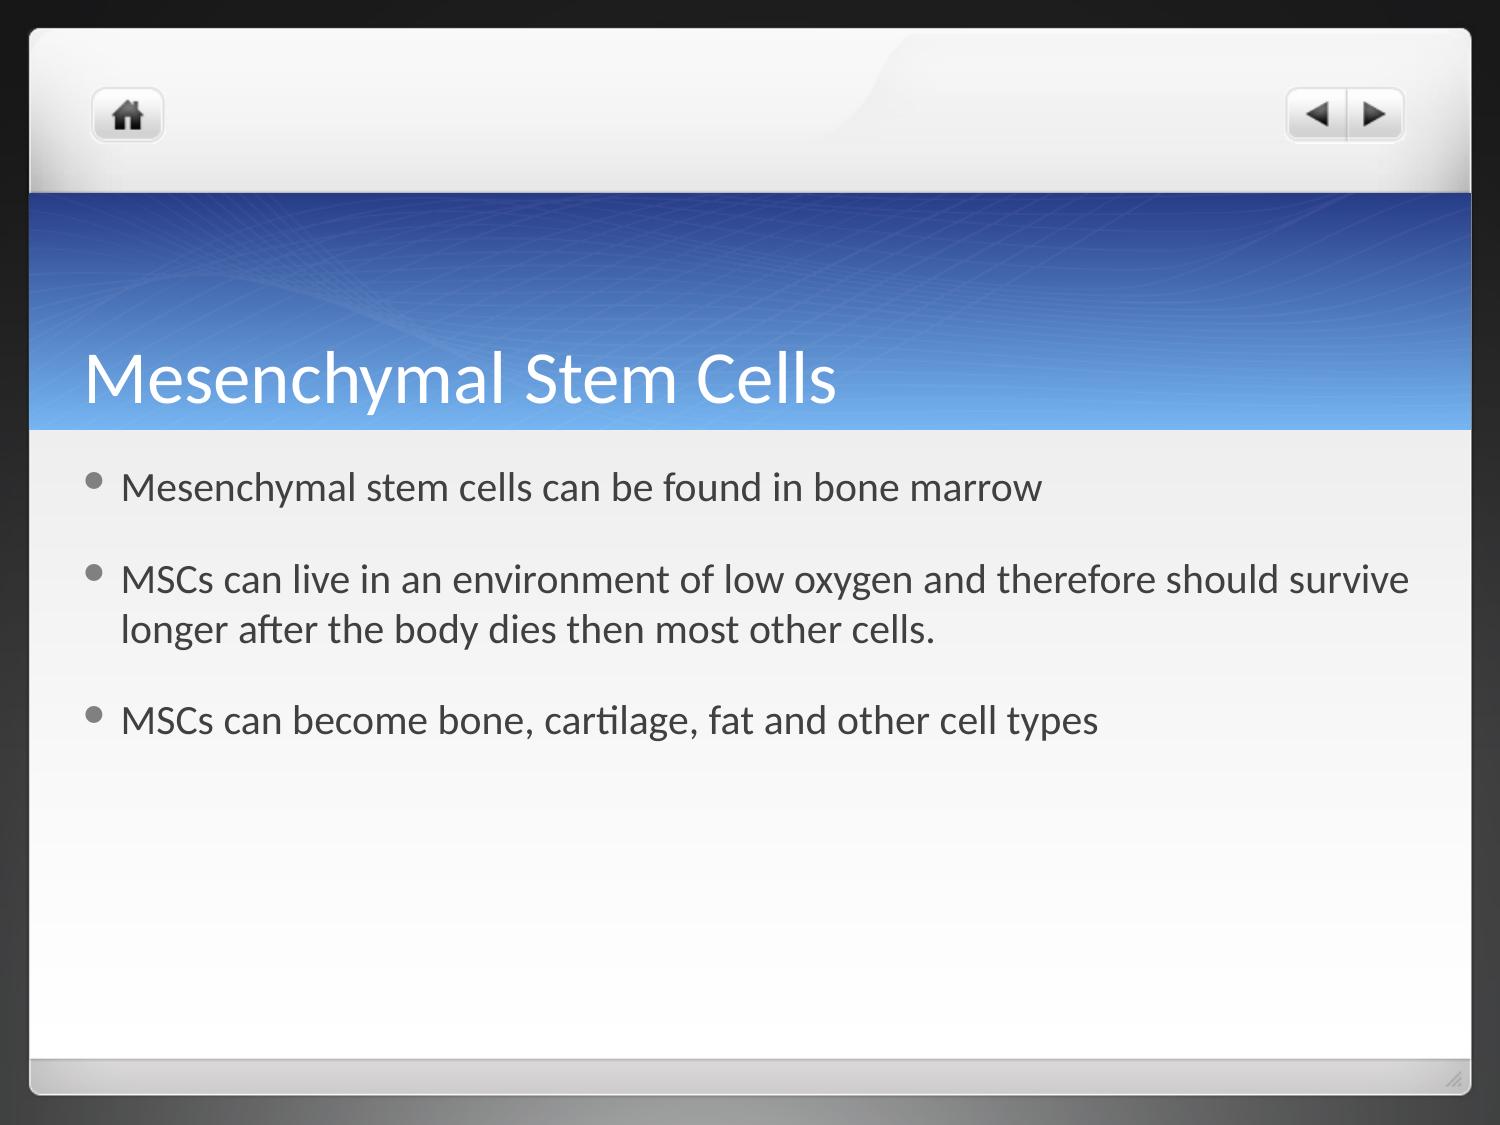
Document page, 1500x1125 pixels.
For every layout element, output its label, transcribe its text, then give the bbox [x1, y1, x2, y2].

picture [0, 0, 1500, 1125]
title Mesenchymal Stem Cells [68, 238, 1432, 427]
list Mesenchymal stem cells can be found in bone marrow MSCs can live in an environment of low oxygen and therefore should survive longer after the body dies then most other cells. MSCs can become bone, cartilage, fat and other cell types [68, 452, 1432, 1025]
